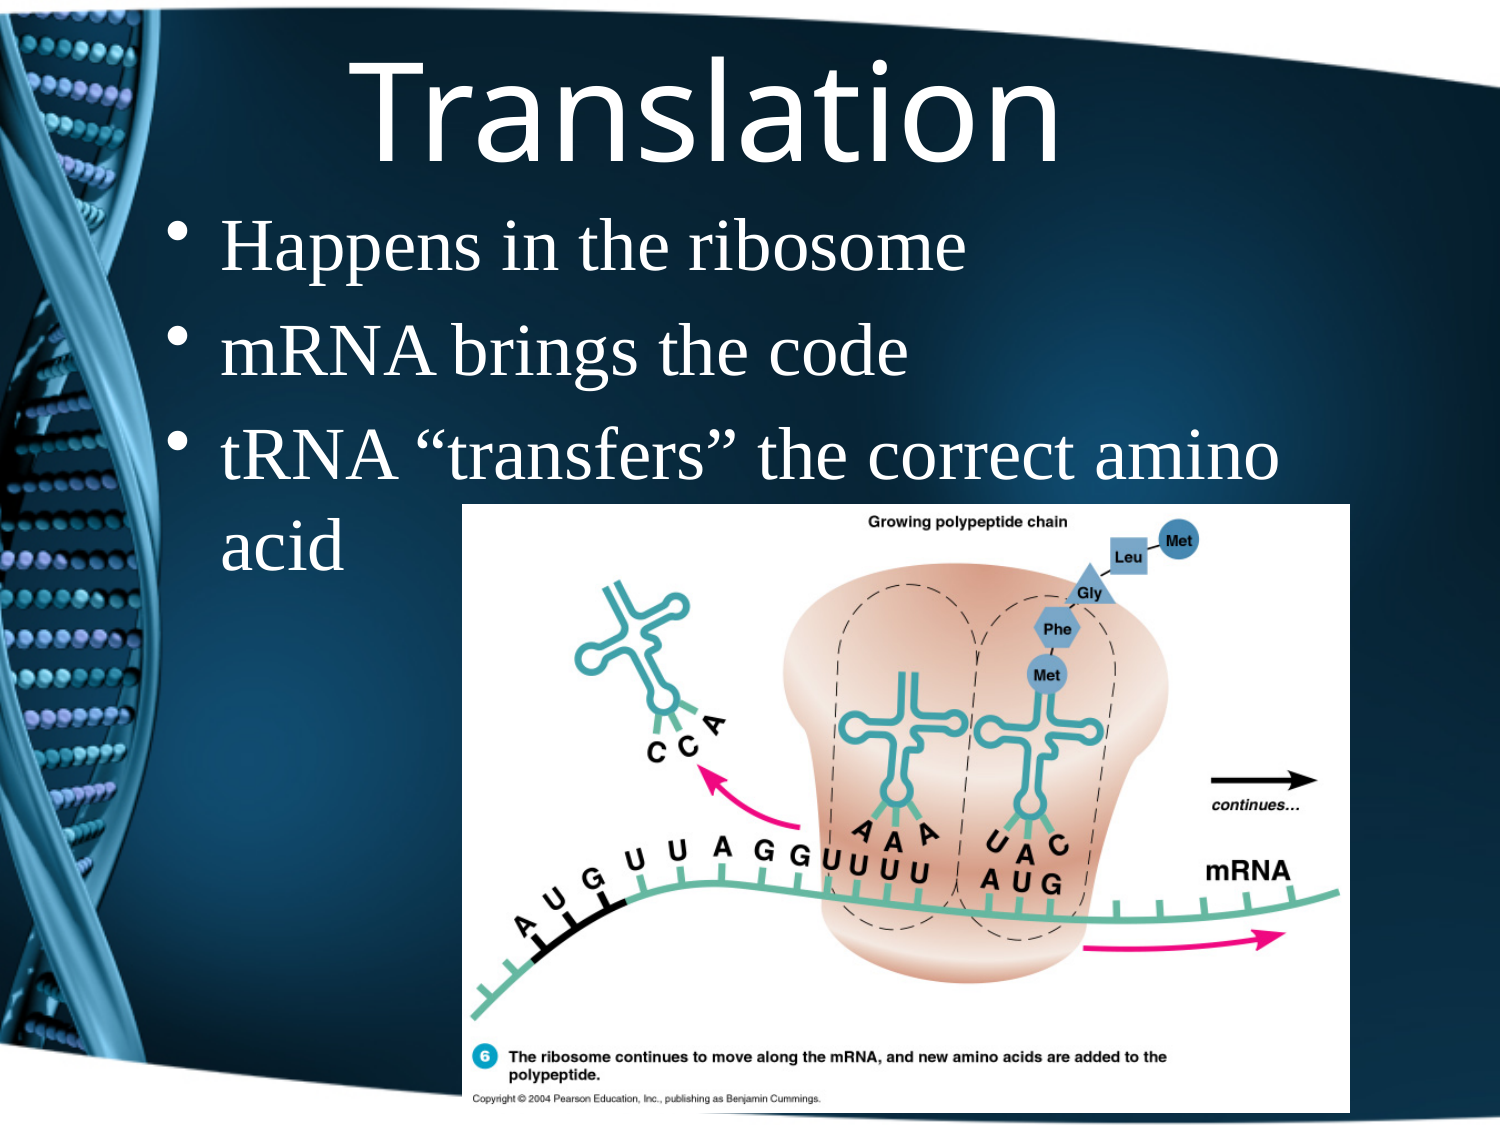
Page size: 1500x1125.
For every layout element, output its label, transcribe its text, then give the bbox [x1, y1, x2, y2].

picture [0, 0, 1500, 1125]
title Translation [65, 0, 1350, 220]
text_box Happens in the ribosome mRNA brings the code tRNA “transfers” the correct amino acid [149, 187, 1413, 913]
picture [59, 40, 65, 54]
